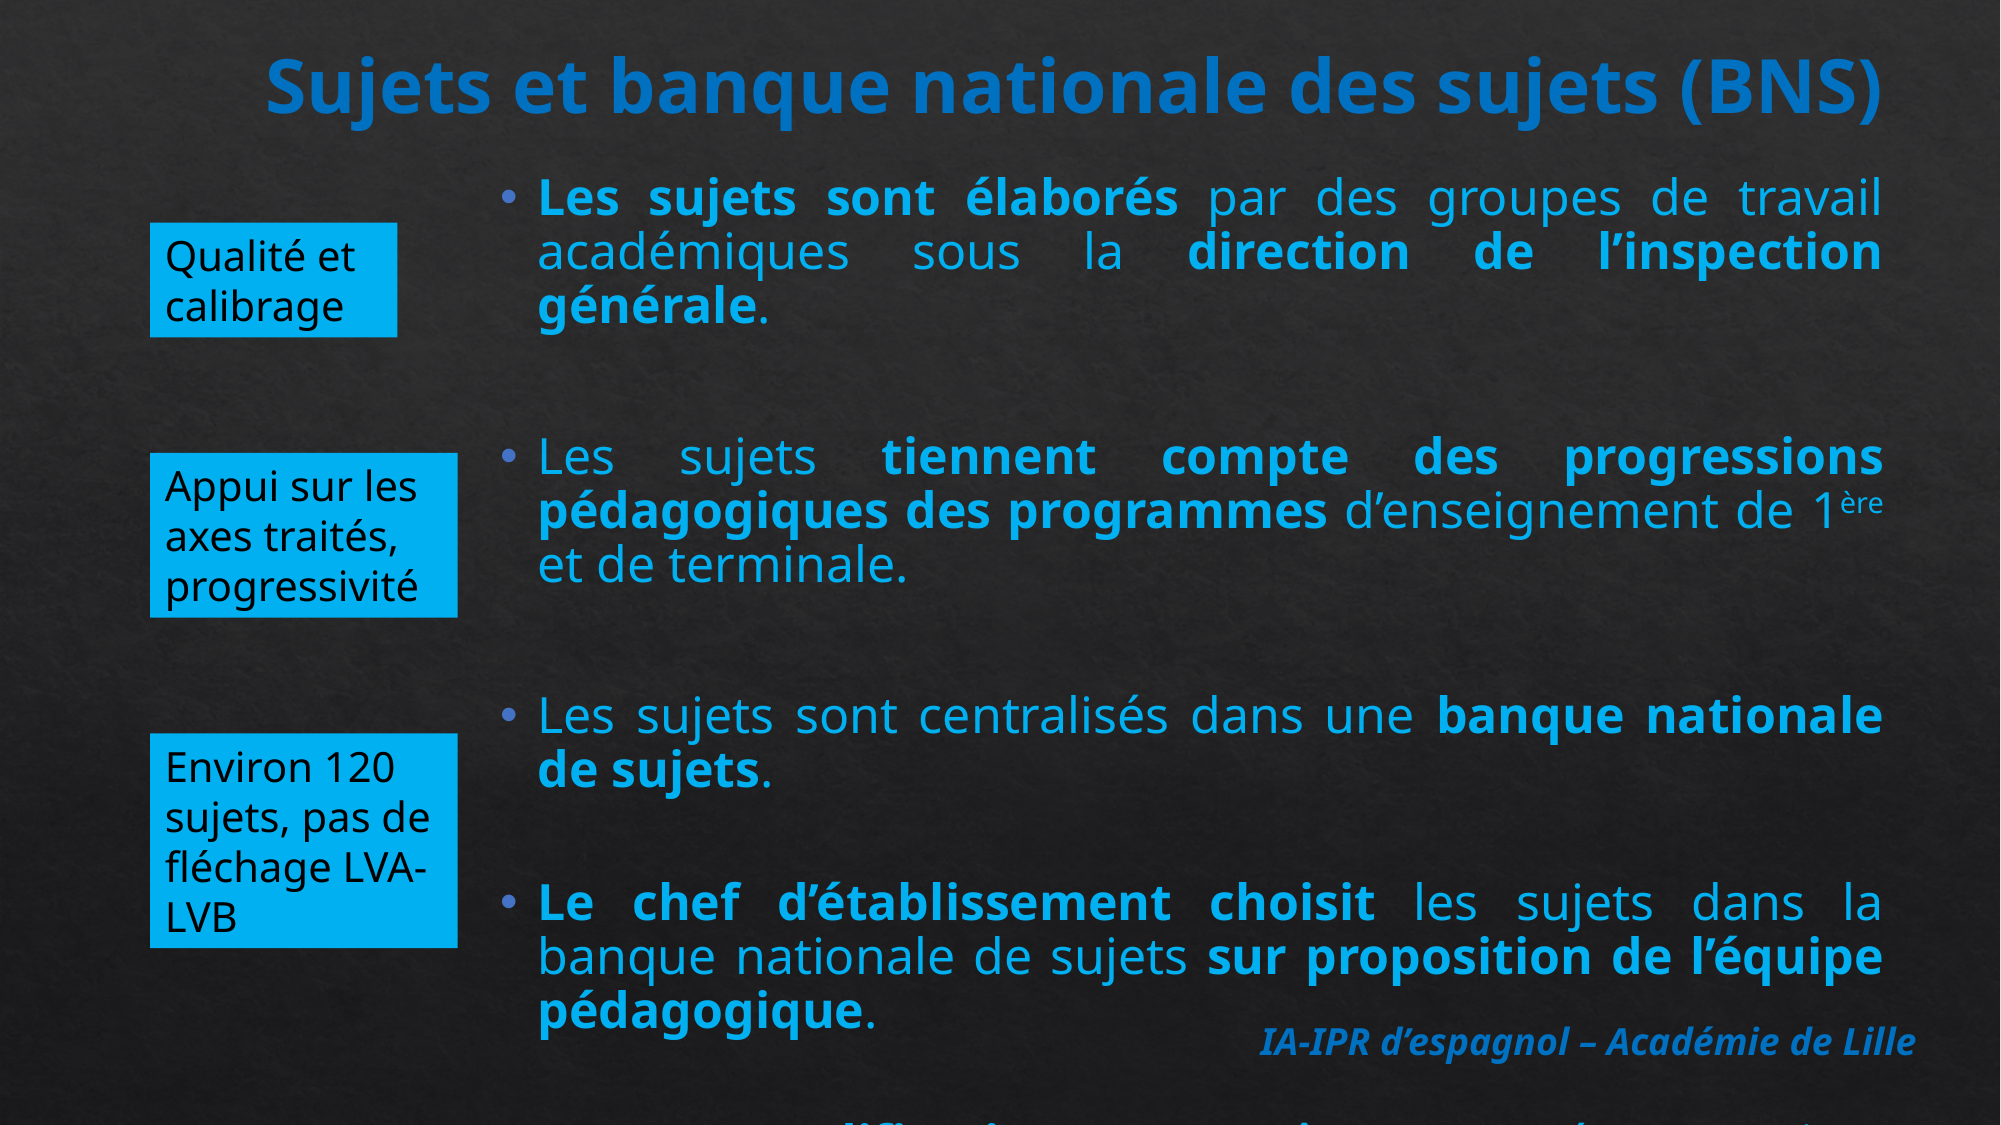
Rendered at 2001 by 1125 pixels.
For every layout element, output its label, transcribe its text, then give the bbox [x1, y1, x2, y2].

text_box Sujets et banque nationale des sujets (BNS) [150, 31, 2000, 137]
text_box Appui sur les axes traités, progressivité [150, 452, 458, 618]
text_box Les sujets sont élaborés par des groupes de travail académiques sous la direction de l’inspection générale. Les sujets tiennent compte des progressions pédagogiques des programmes d’enseignement de 1ère et de terminale. Les sujets sont centralisés dans une banque nationale de sujets. Le chef d’établissement choisit les sujets dans la banque nationale de sujets sur proposition de l’équipe pédagogique. Aucune modification ne peut être apportée aux sujets de la banque nationale de sujets. [485, 165, 1899, 1008]
text_box Qualité et calibrage [150, 222, 398, 338]
text_box Environ 120 sujets, pas de fléchage LVA-LVB [150, 733, 458, 949]
text_box IA-IPR d’espagnol – Académie de Lille [1245, 1010, 1933, 1070]
